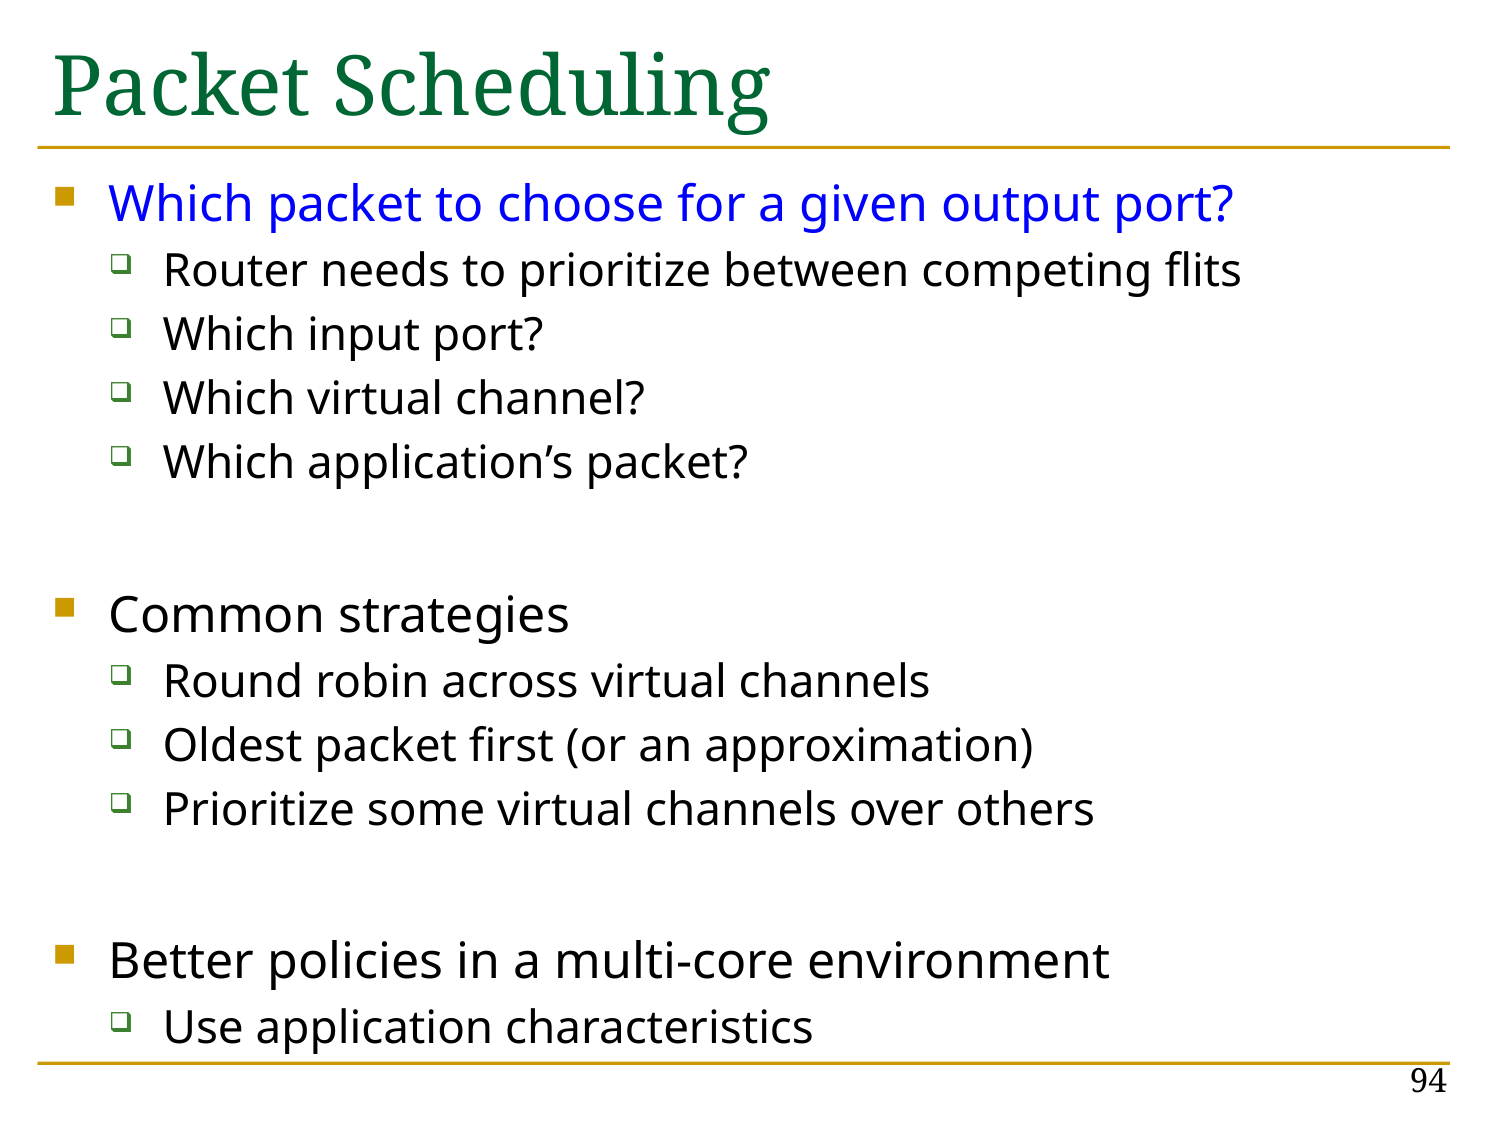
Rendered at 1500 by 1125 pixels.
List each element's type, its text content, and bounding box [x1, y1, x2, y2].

list Which packet to choose for a given output port? Router needs to prioritize between competing flits Which input port? Which virtual channel? Which application’s packet? Common strategies Round robin across virtual channels Oldest packet first (or an approximation) Prioritize some virtual channels over others Better policies in a multi-core environment Use application characteristics [37, 163, 1450, 1016]
slide_number 94 [1111, 1036, 1462, 1112]
title Packet Scheduling [37, 24, 1450, 163]
